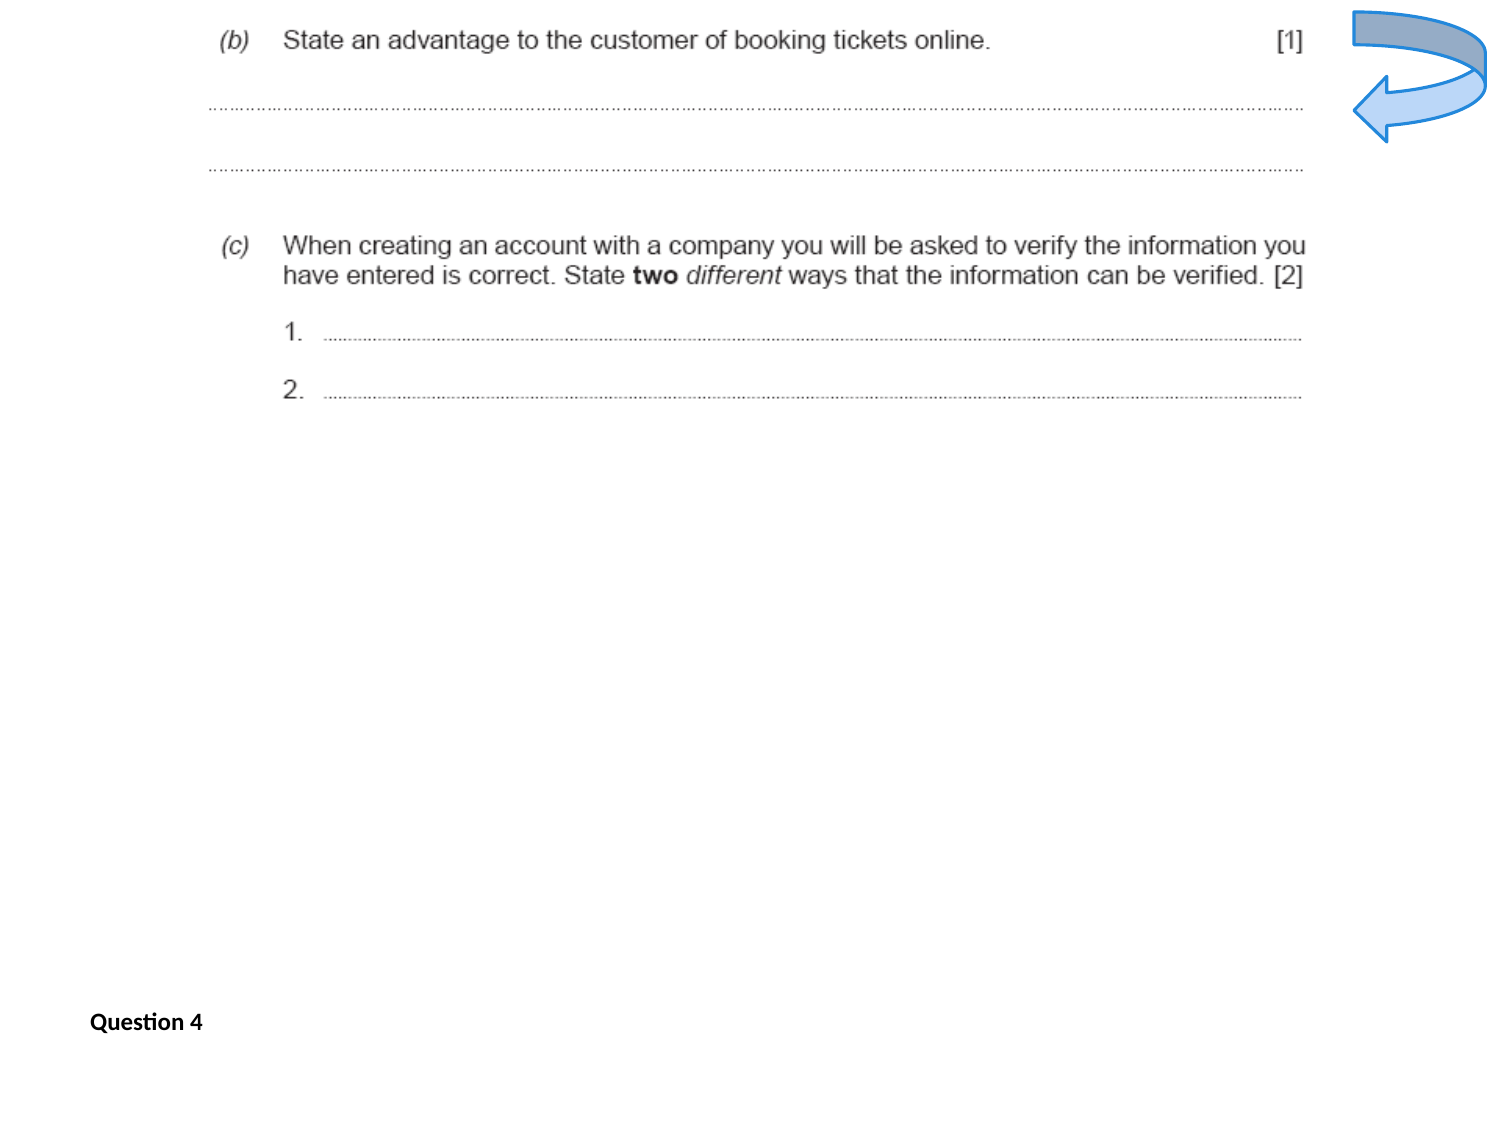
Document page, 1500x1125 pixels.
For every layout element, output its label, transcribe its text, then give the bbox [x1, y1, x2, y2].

picture [191, 0, 1309, 474]
list Question 4 [75, 963, 1425, 1078]
